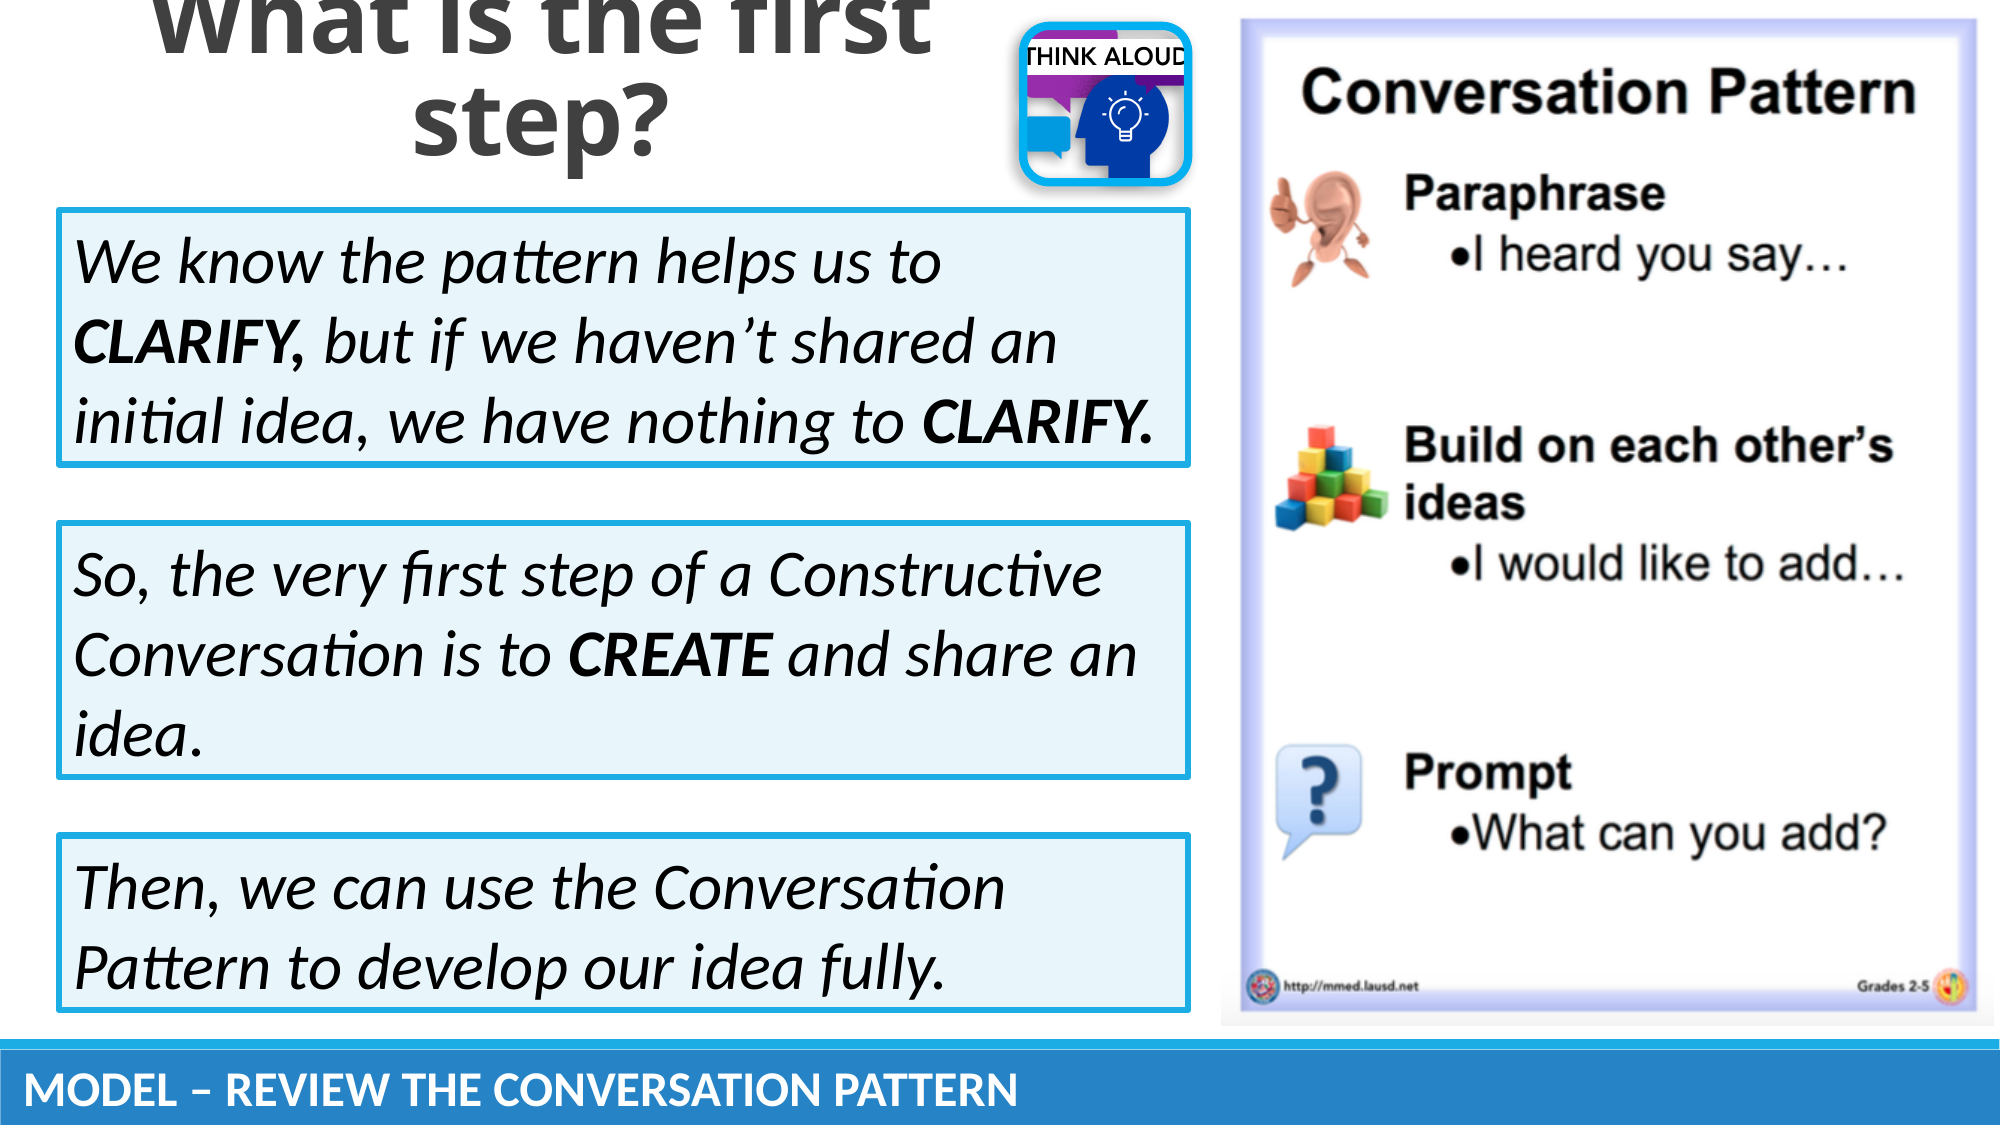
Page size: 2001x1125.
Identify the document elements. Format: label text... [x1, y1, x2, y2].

text_box MODEL – REVIEW THE CONVERSATION PATTERN [8, 1049, 1657, 1124]
picture [1028, 31, 1183, 177]
picture [1022, 25, 1033, 36]
picture [1022, 172, 1032, 183]
picture [1221, 7, 1995, 1026]
picture [1179, 25, 1189, 35]
title What is the first step? [58, 41, 1014, 184]
text_box We know the pattern helps us to CLARIFY, but if we haven’t shared an initial idea, we have nothing to CLARIFY. [58, 209, 1189, 465]
text_box Then, we can use the Conversation Pattern to develop our idea fully. [58, 835, 1189, 1011]
picture [1179, 173, 1189, 183]
text_box So, the very first step of a Constructive Conversation is to CREATE and share an idea. [58, 522, 1189, 778]
